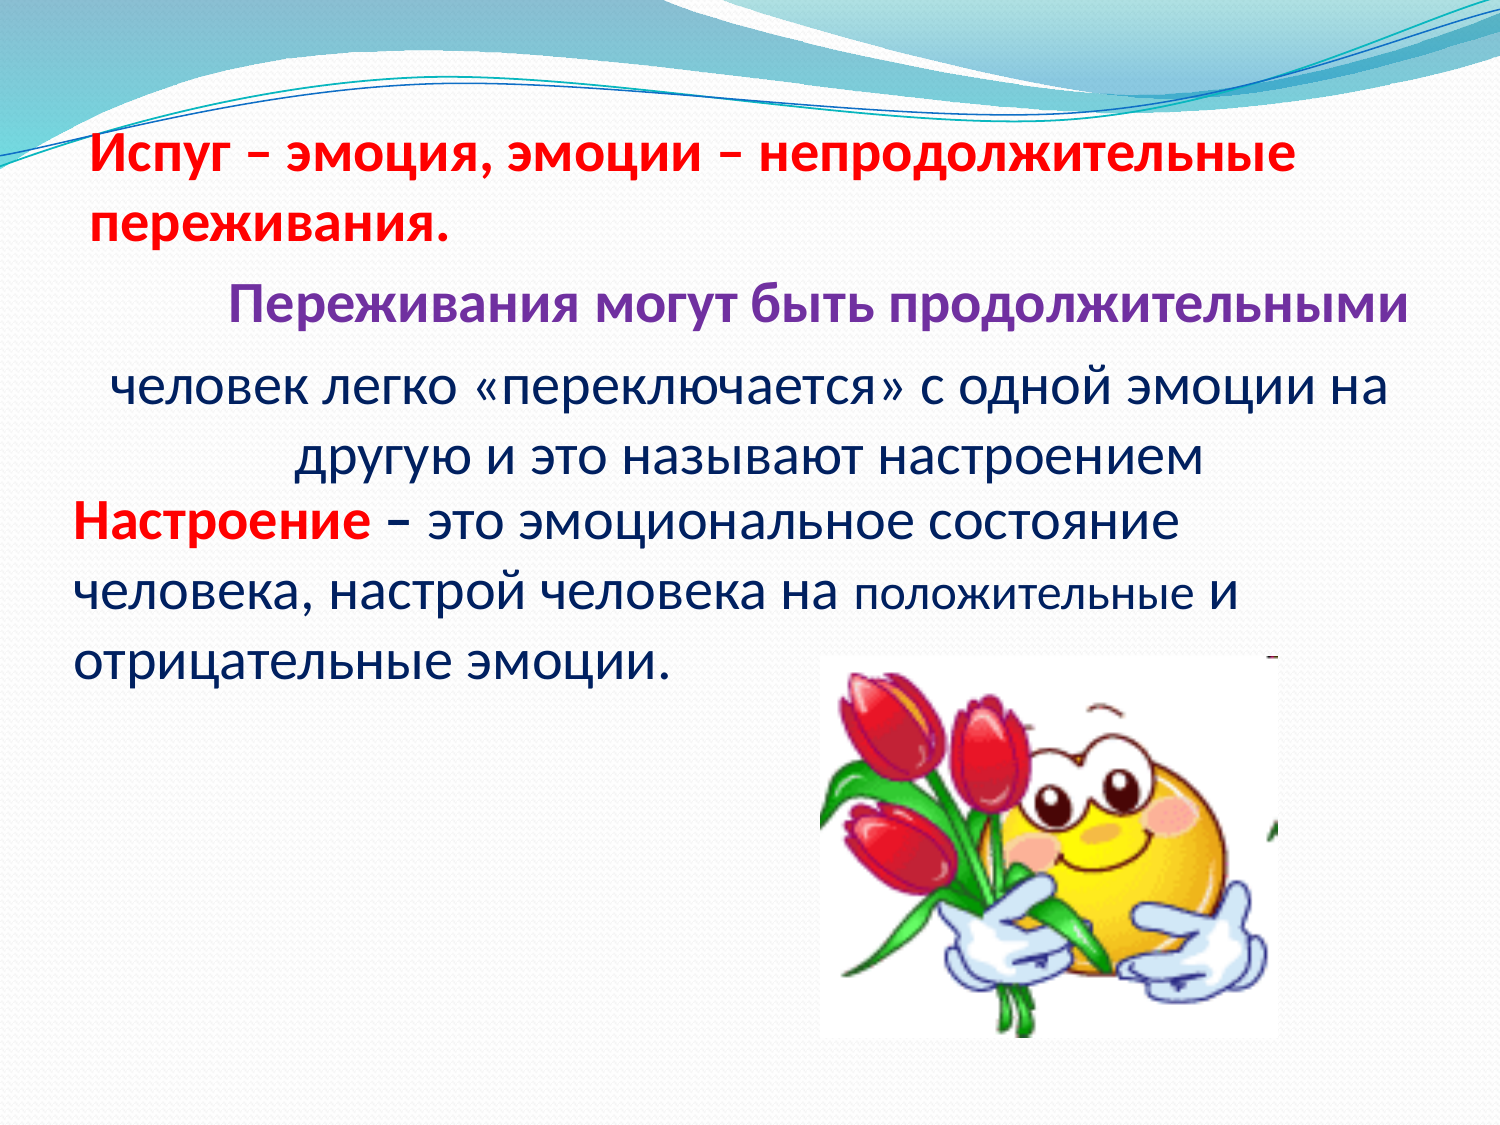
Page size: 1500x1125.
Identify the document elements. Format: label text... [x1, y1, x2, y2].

title Настроение – это эмоциональное состояние человека, настрой человека на положительные и отрицательные эмоции. [58, 492, 1381, 750]
list Испуг – эмоция, эмоции – непродолжительные переживания. Переживания могут быть продолжительными человек легко «переключается» с одной эмоции на другую и это называют настроением [75, 105, 1425, 1038]
picture [820, 656, 1278, 1038]
